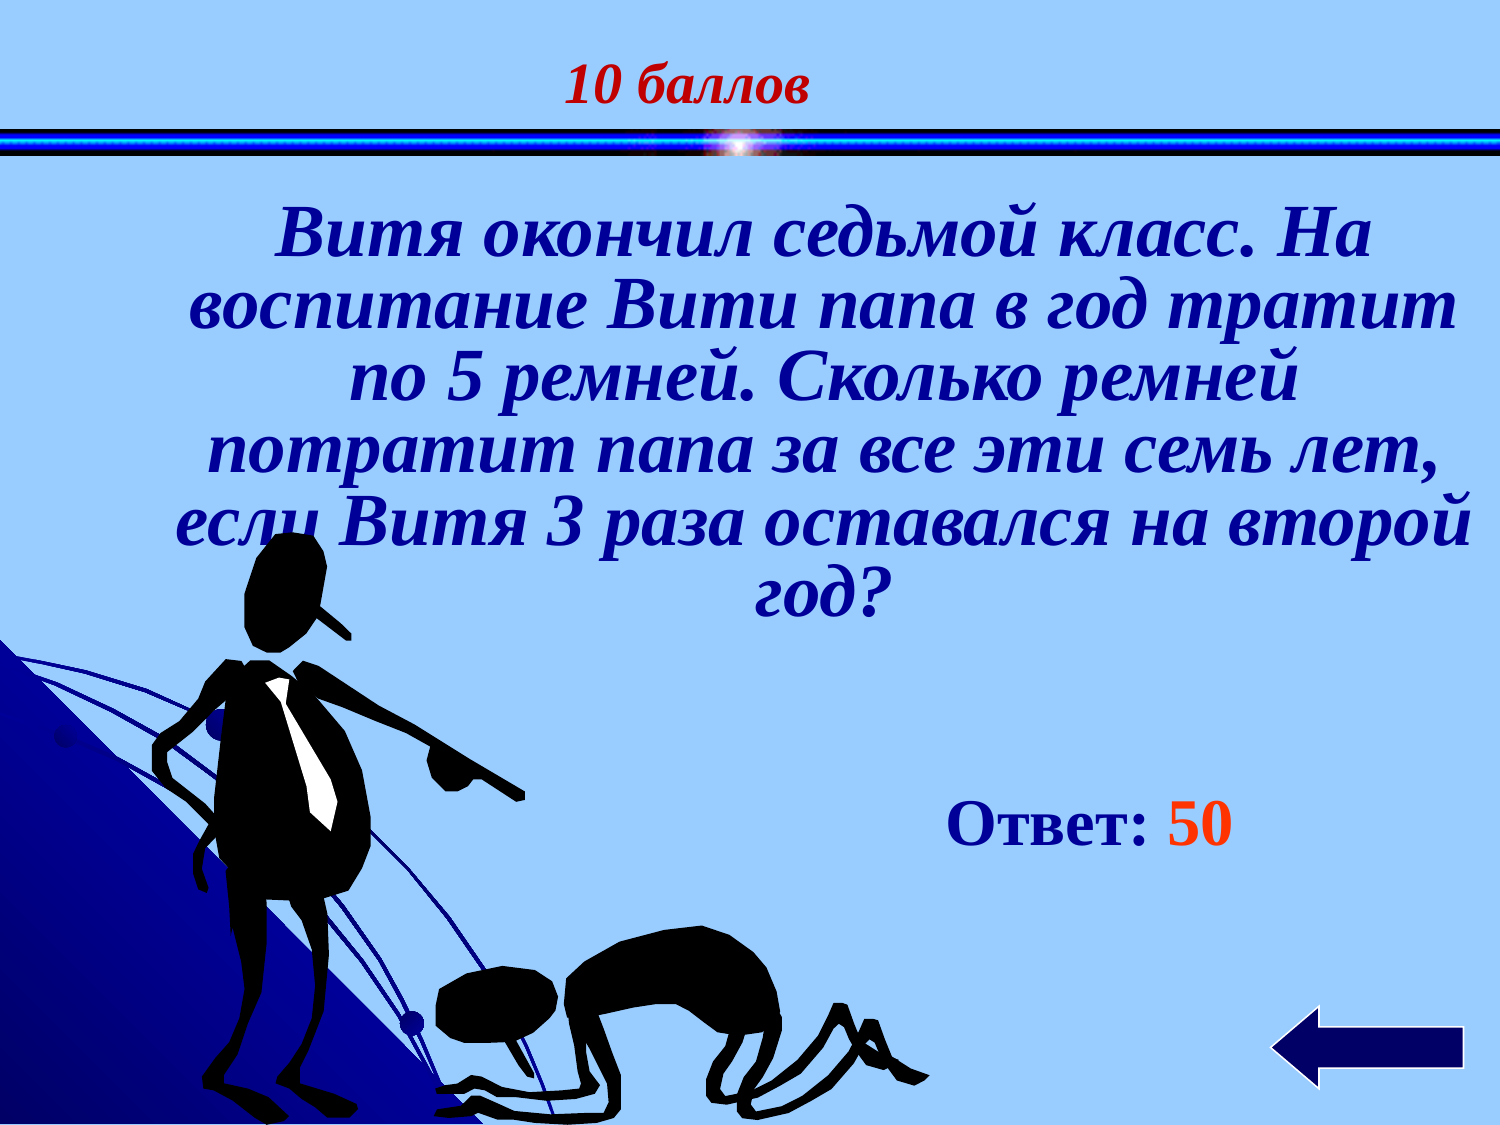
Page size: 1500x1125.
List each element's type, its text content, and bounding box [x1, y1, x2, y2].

picture [0, 128, 1500, 156]
text_box [1270, 1006, 1464, 1089]
picture [151, 531, 931, 1125]
list Витя окончил седьмой класс. На воспитание Вити папа в год тратит по 5 ремней. Сколько ремней потратит папа за все эти семь лет, если Витя 3 раза оставался на второй год? [149, 163, 1500, 635]
slide_number 35 [1074, 1024, 1426, 1101]
text_box Ответ: 50 [934, 753, 1296, 884]
text_box 10 баллов [383, 38, 1007, 123]
